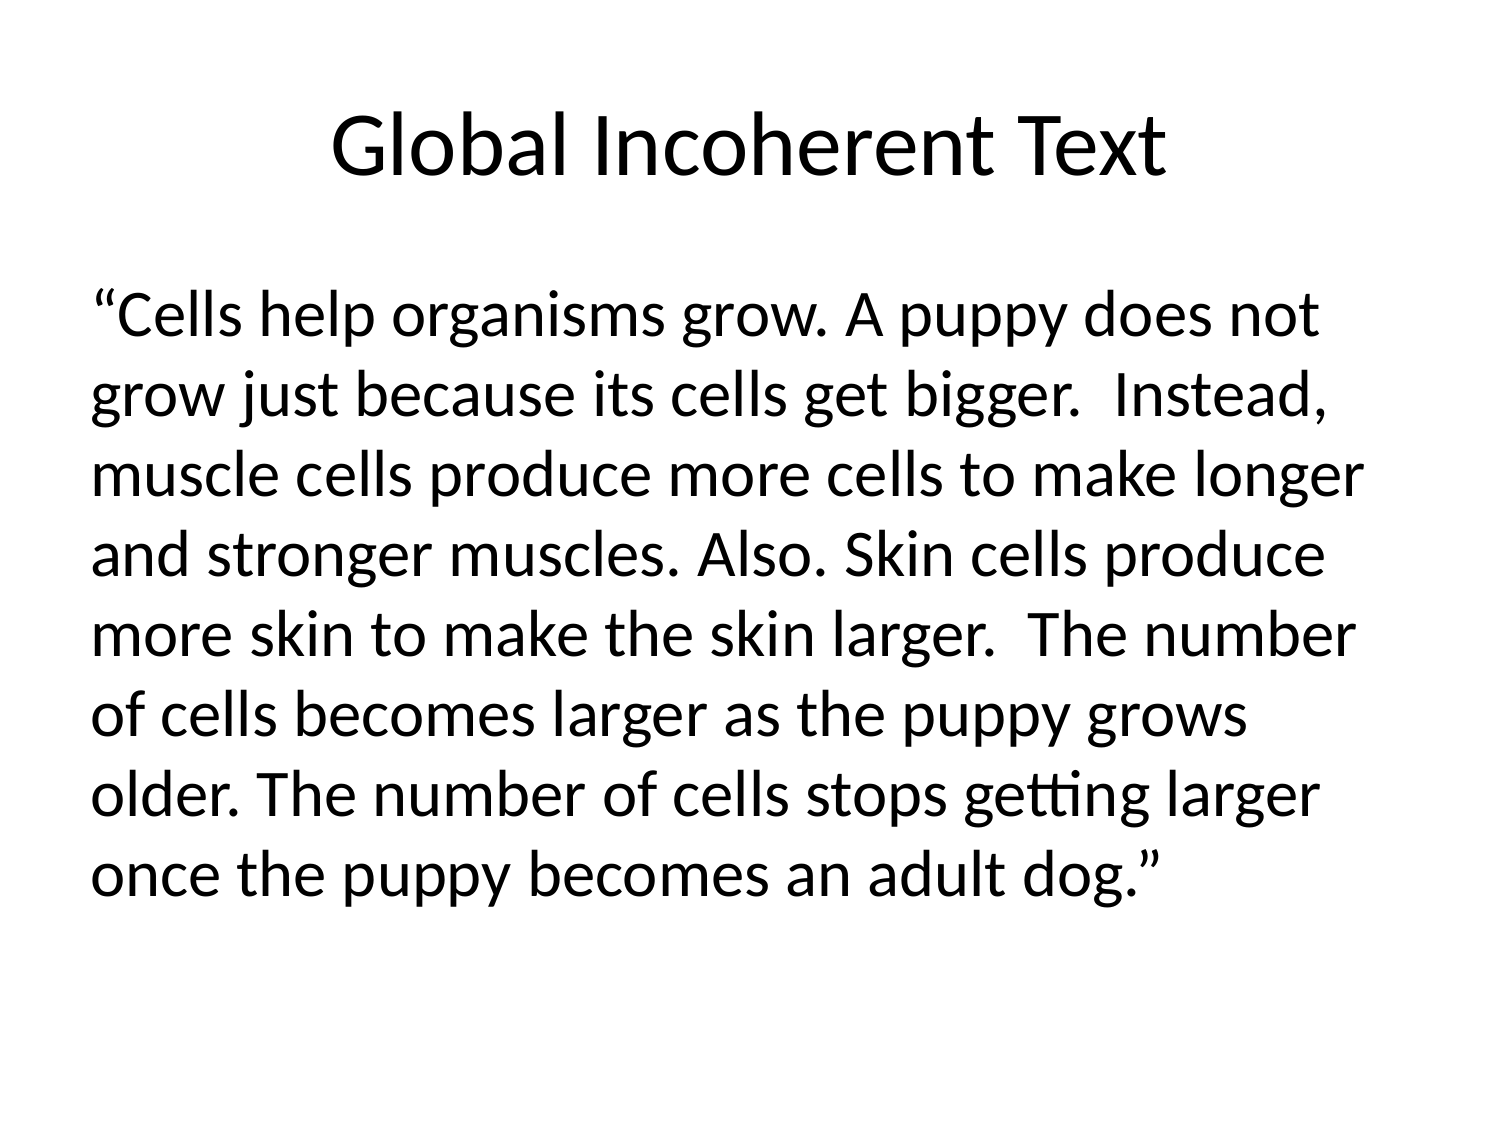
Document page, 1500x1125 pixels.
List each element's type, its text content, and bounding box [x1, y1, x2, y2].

title Global Incoherent Text [75, 45, 1425, 233]
list “Cells help organisms grow. A puppy does not grow just because its cells get bigger. Instead, muscle cells produce more cells to make longer and stronger muscles. Also. Skin cells produce more skin to make the skin larger. The number of cells becomes larger as the puppy grows older. The number of cells stops getting larger once the puppy becomes an adult dog.” [75, 262, 1425, 1005]
